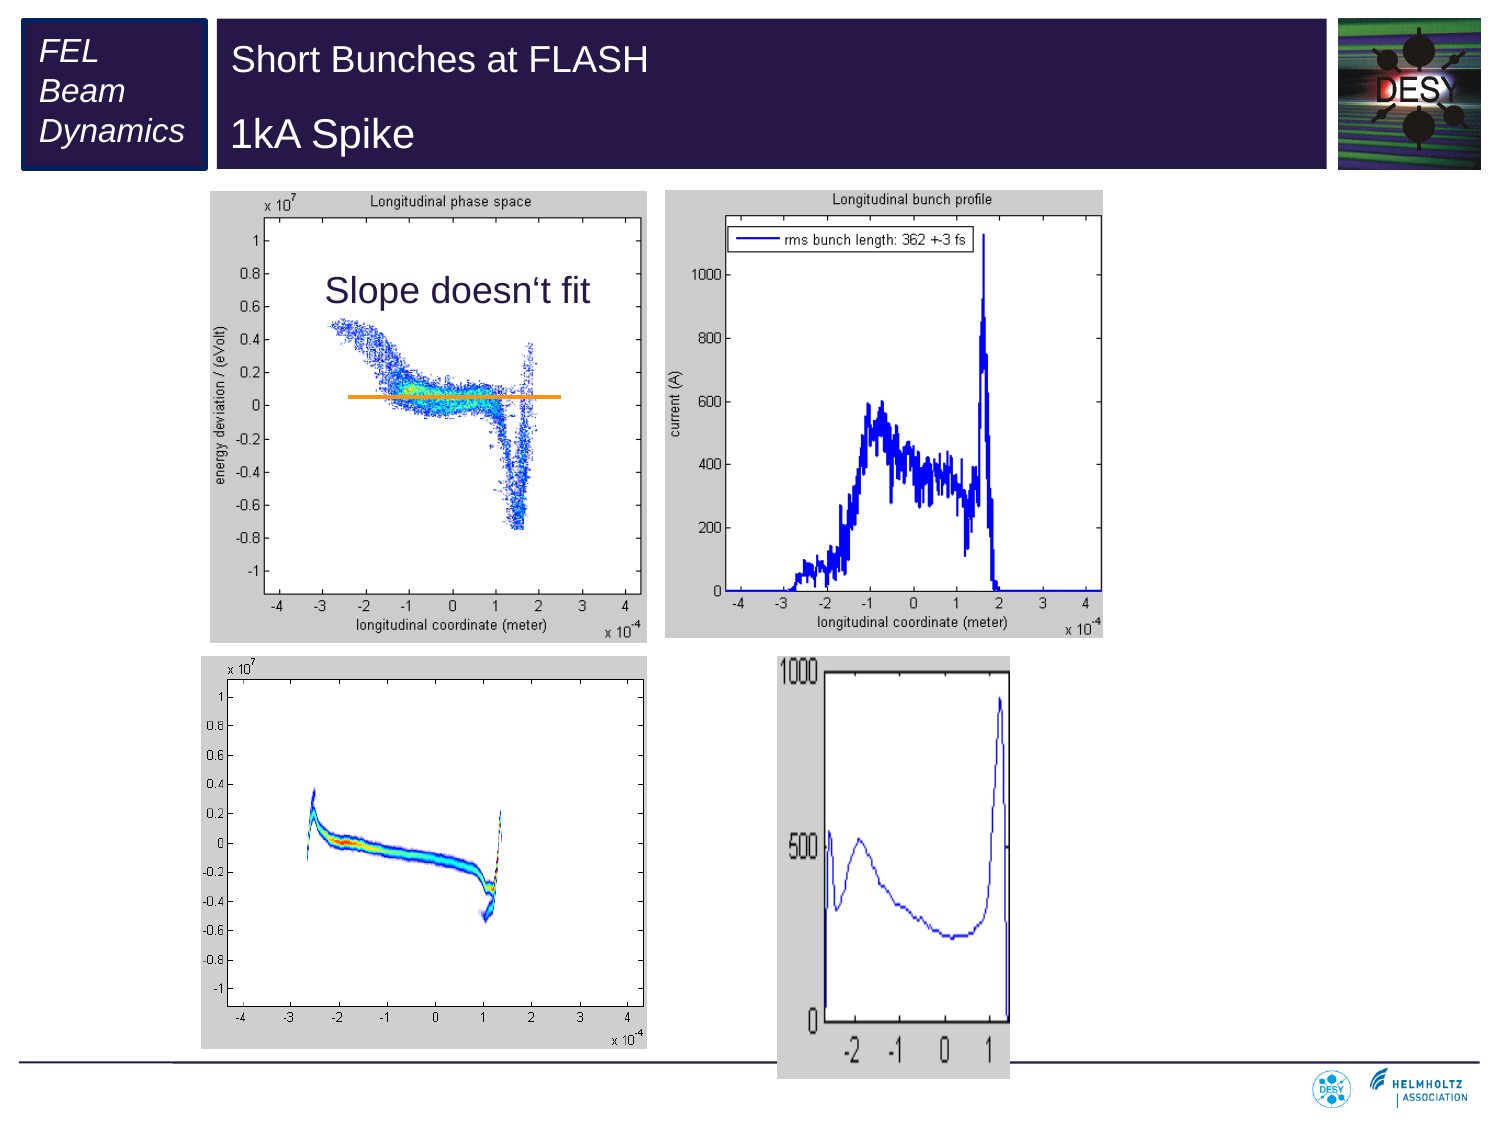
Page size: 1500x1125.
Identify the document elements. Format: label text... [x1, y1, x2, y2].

picture [201, 656, 647, 1049]
picture [664, 190, 1103, 639]
picture [1338, 18, 1481, 170]
picture [1370, 1068, 1467, 1108]
picture [1310, 1068, 1353, 1110]
picture [210, 191, 647, 643]
picture [777, 656, 1011, 1080]
title 1kA Spike [217, 88, 1326, 168]
